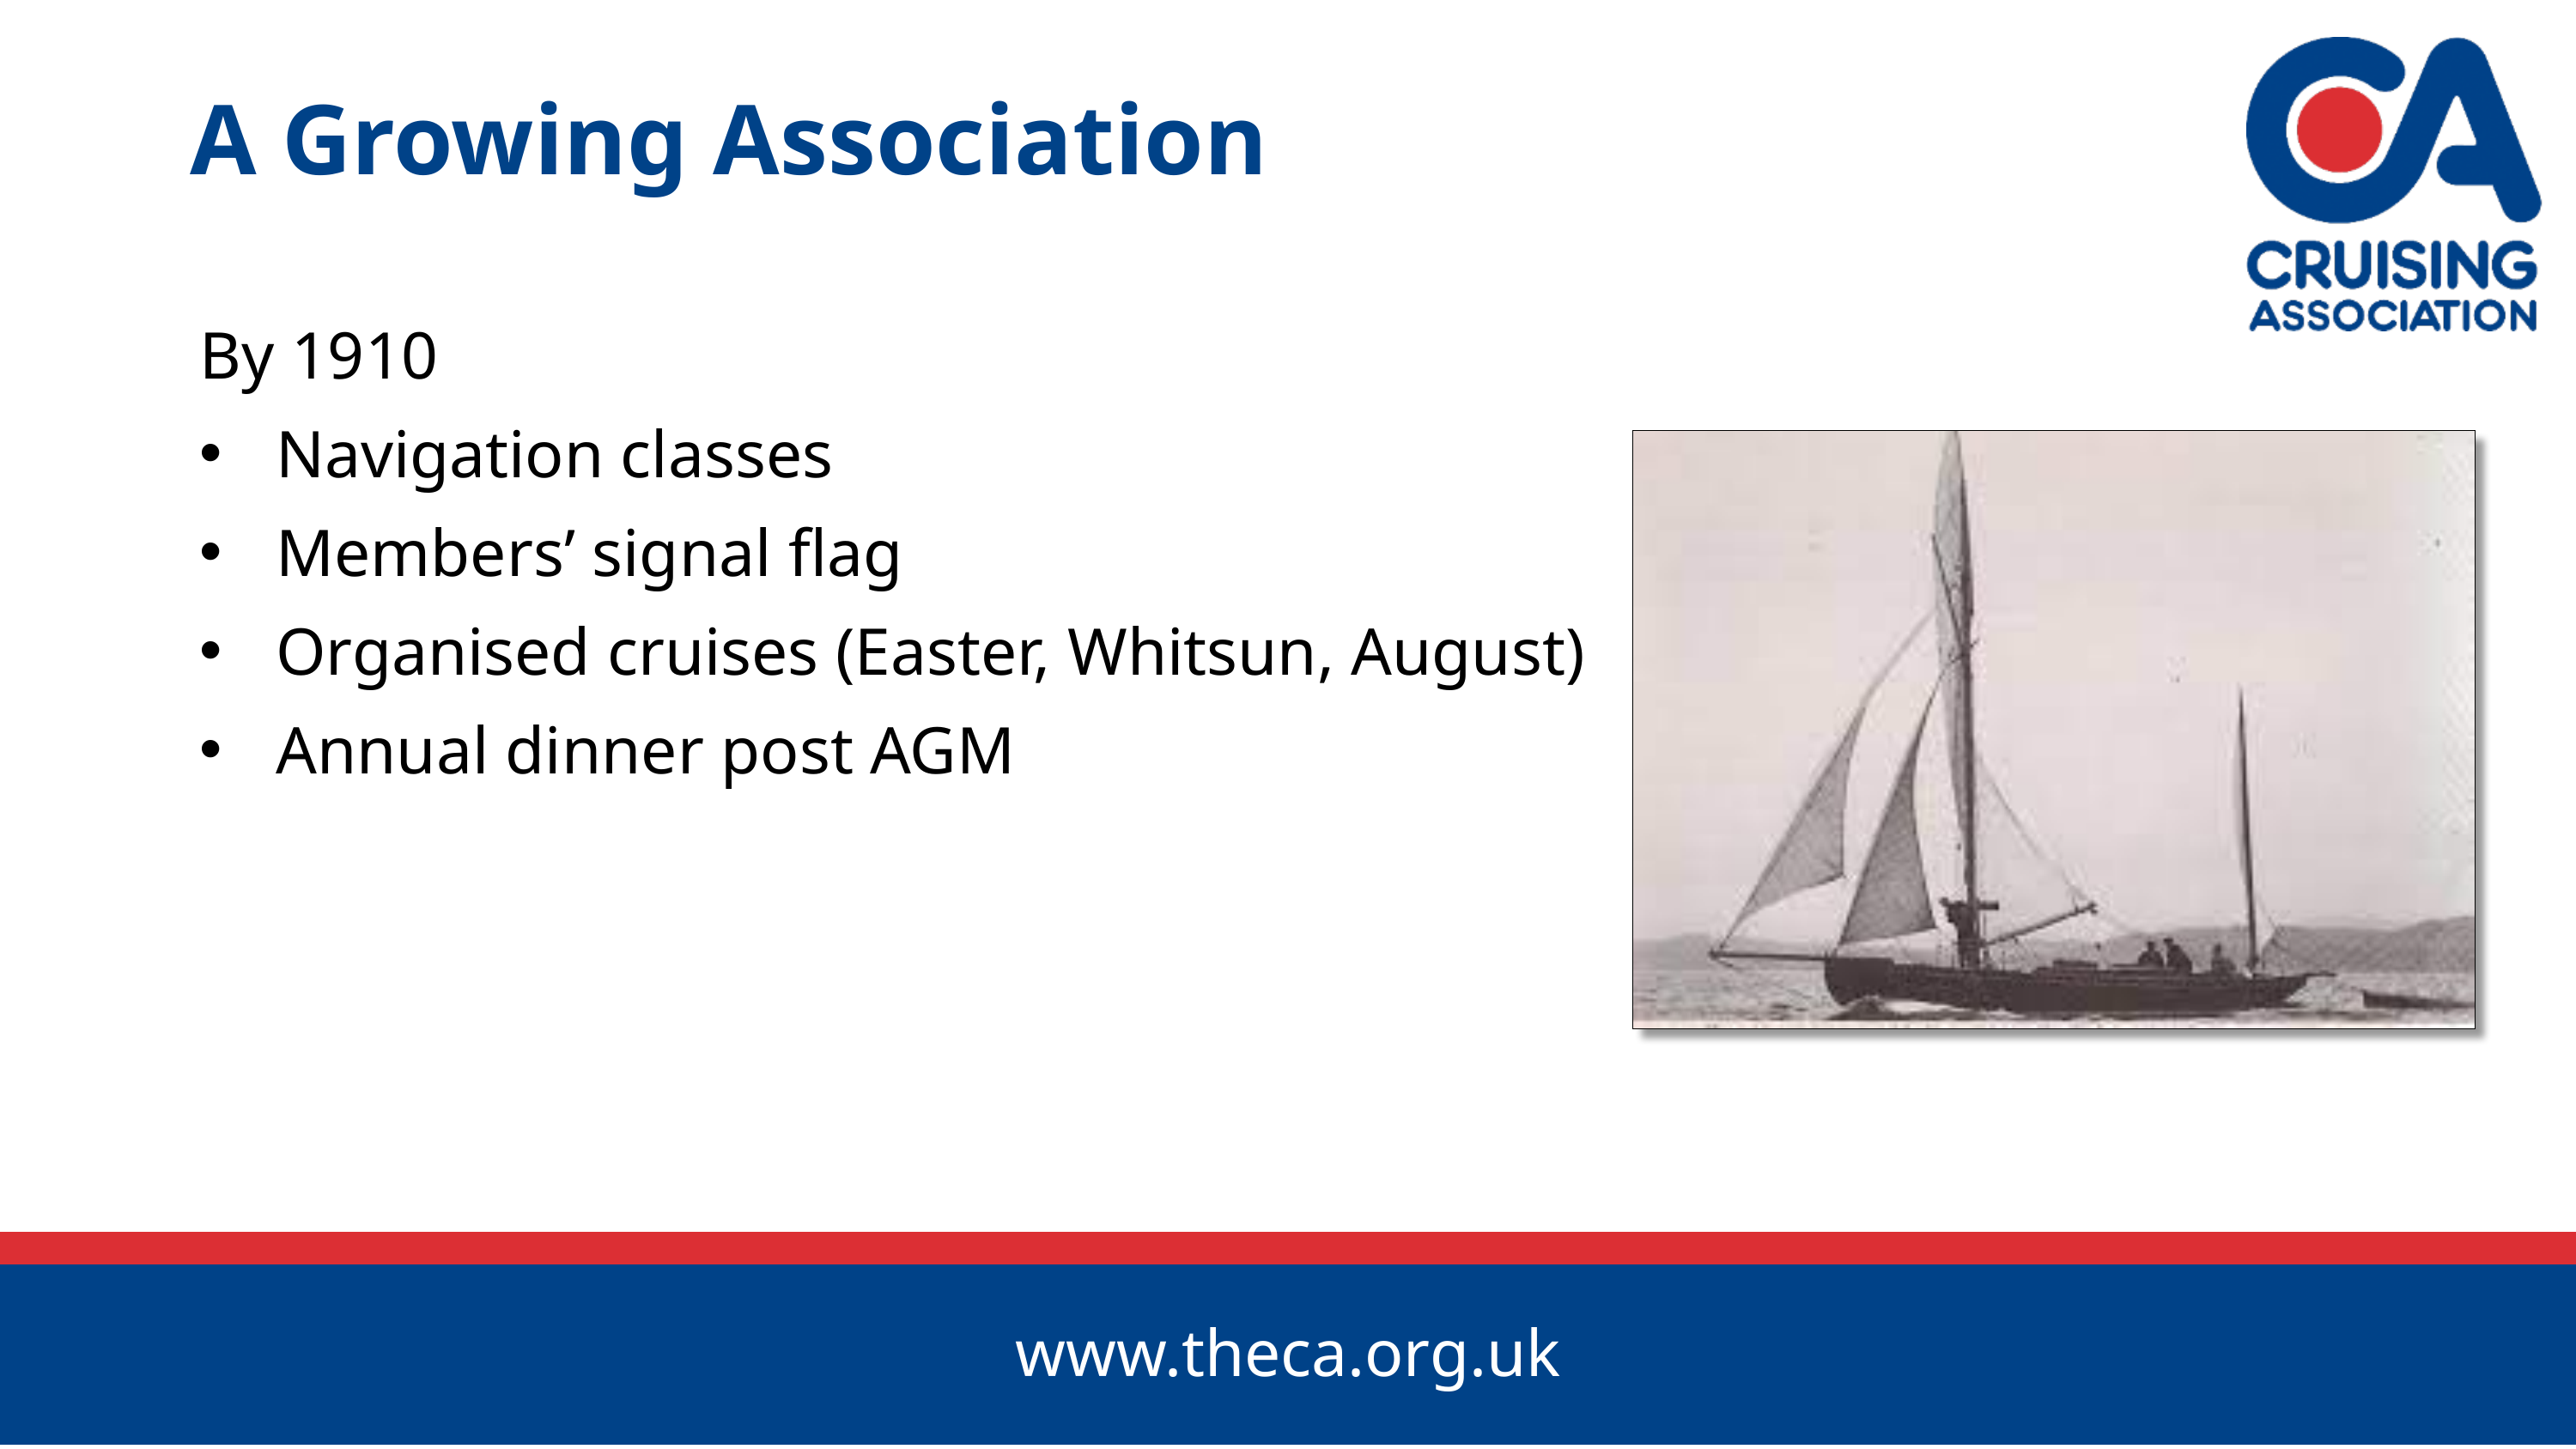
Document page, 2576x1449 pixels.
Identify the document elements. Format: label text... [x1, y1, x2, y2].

picture [1632, 430, 2476, 1029]
text_box A Growing Association [177, 3, 2399, 284]
text_box By 1910 Navigation classes Members’ signal flag Organised cruises (Easter, Whitsun, August) Annual dinner post AGM [186, 308, 2450, 1228]
picture [2246, 37, 2546, 331]
